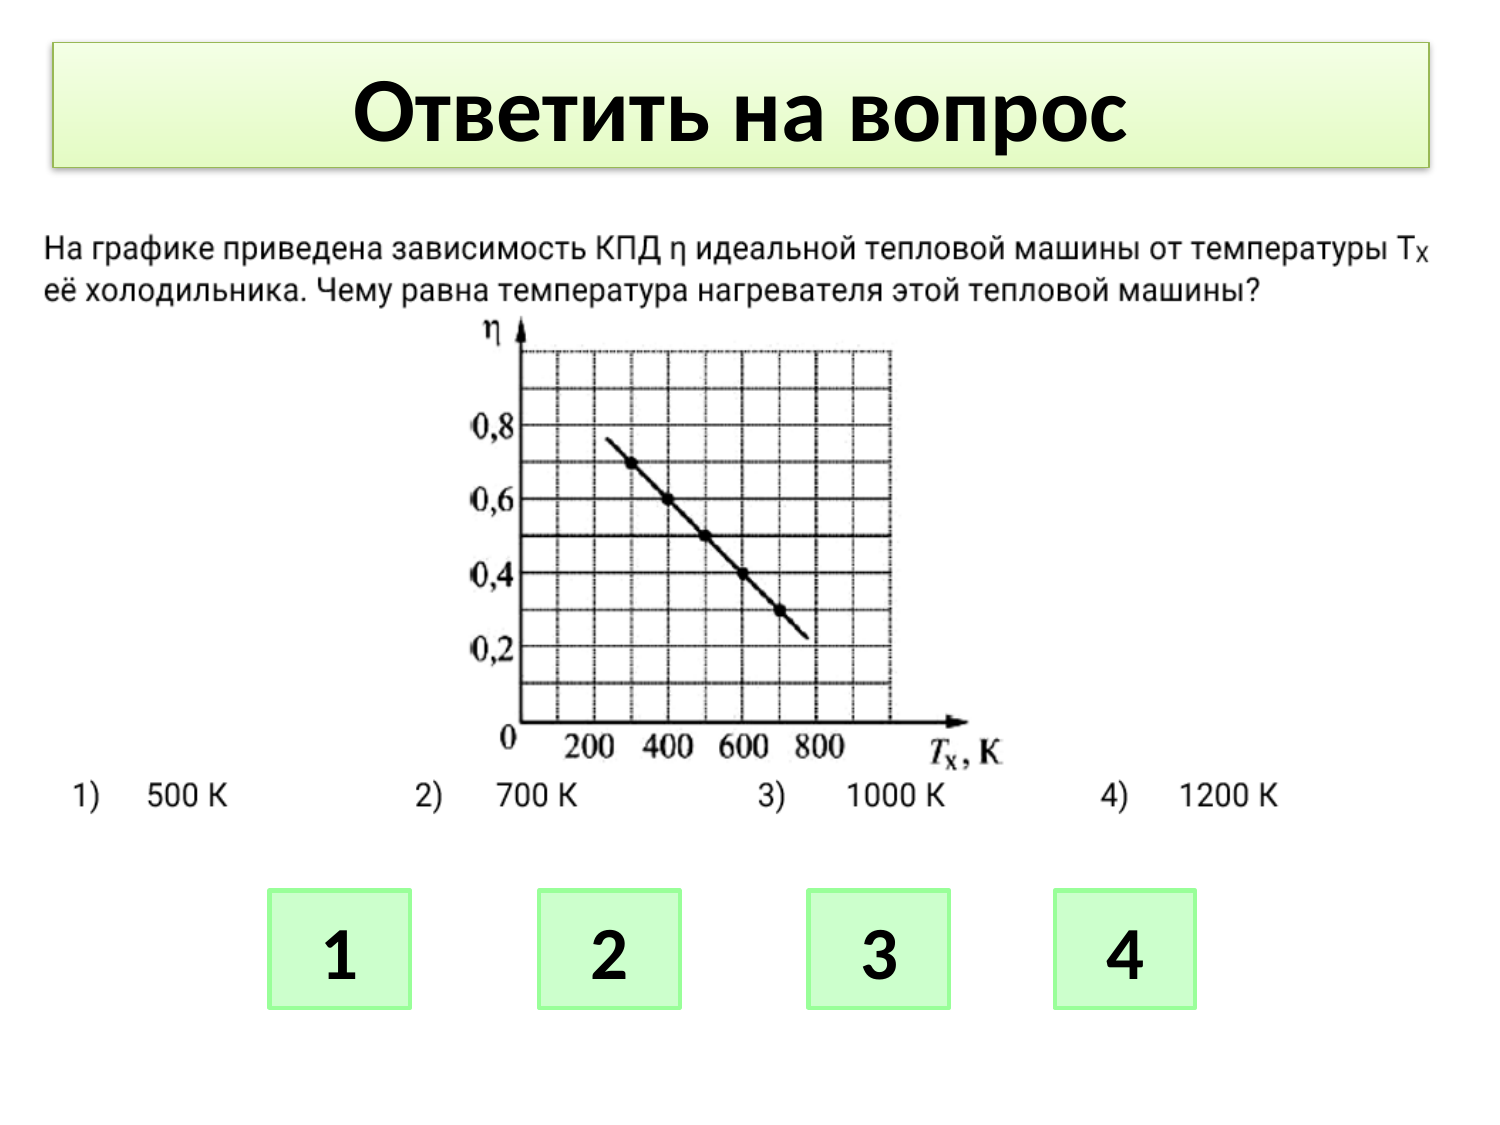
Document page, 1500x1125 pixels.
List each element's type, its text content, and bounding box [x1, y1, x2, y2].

text_box 4 [1053, 888, 1197, 1010]
text_box Ответить на вопрос [52, 42, 1430, 168]
text_box 2 [537, 888, 682, 1010]
text_box 1 [267, 888, 412, 1010]
text_box 3 [806, 888, 951, 1010]
picture [11, 222, 1489, 844]
